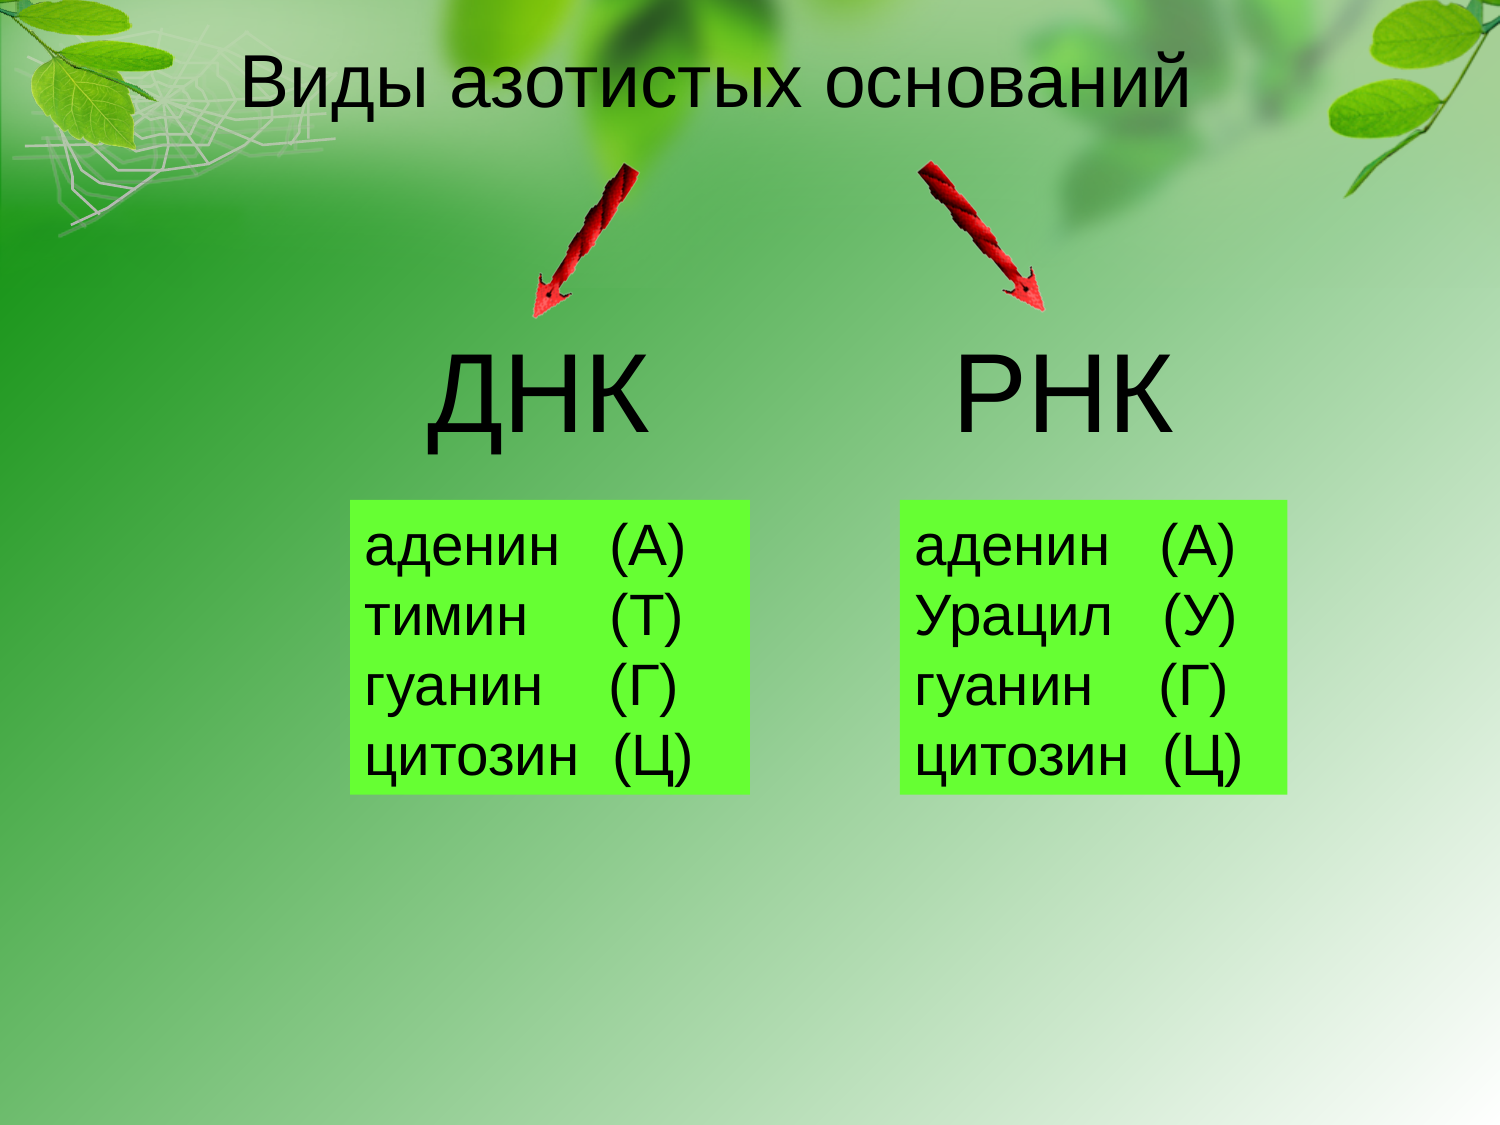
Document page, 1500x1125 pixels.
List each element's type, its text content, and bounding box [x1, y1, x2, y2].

text_box РНК [937, 312, 1225, 463]
text_box Виды азотистых оснований [224, 24, 1288, 130]
picture [0, 0, 1500, 312]
text_box аденин (А) Урацил (У) гуанин (Г) цитозин (Ц) [899, 499, 1288, 795]
text_box аденин (А) тимин (Т) гуанин (Г) цитозин (Ц) [350, 499, 750, 795]
text_box ДНК [412, 312, 713, 463]
